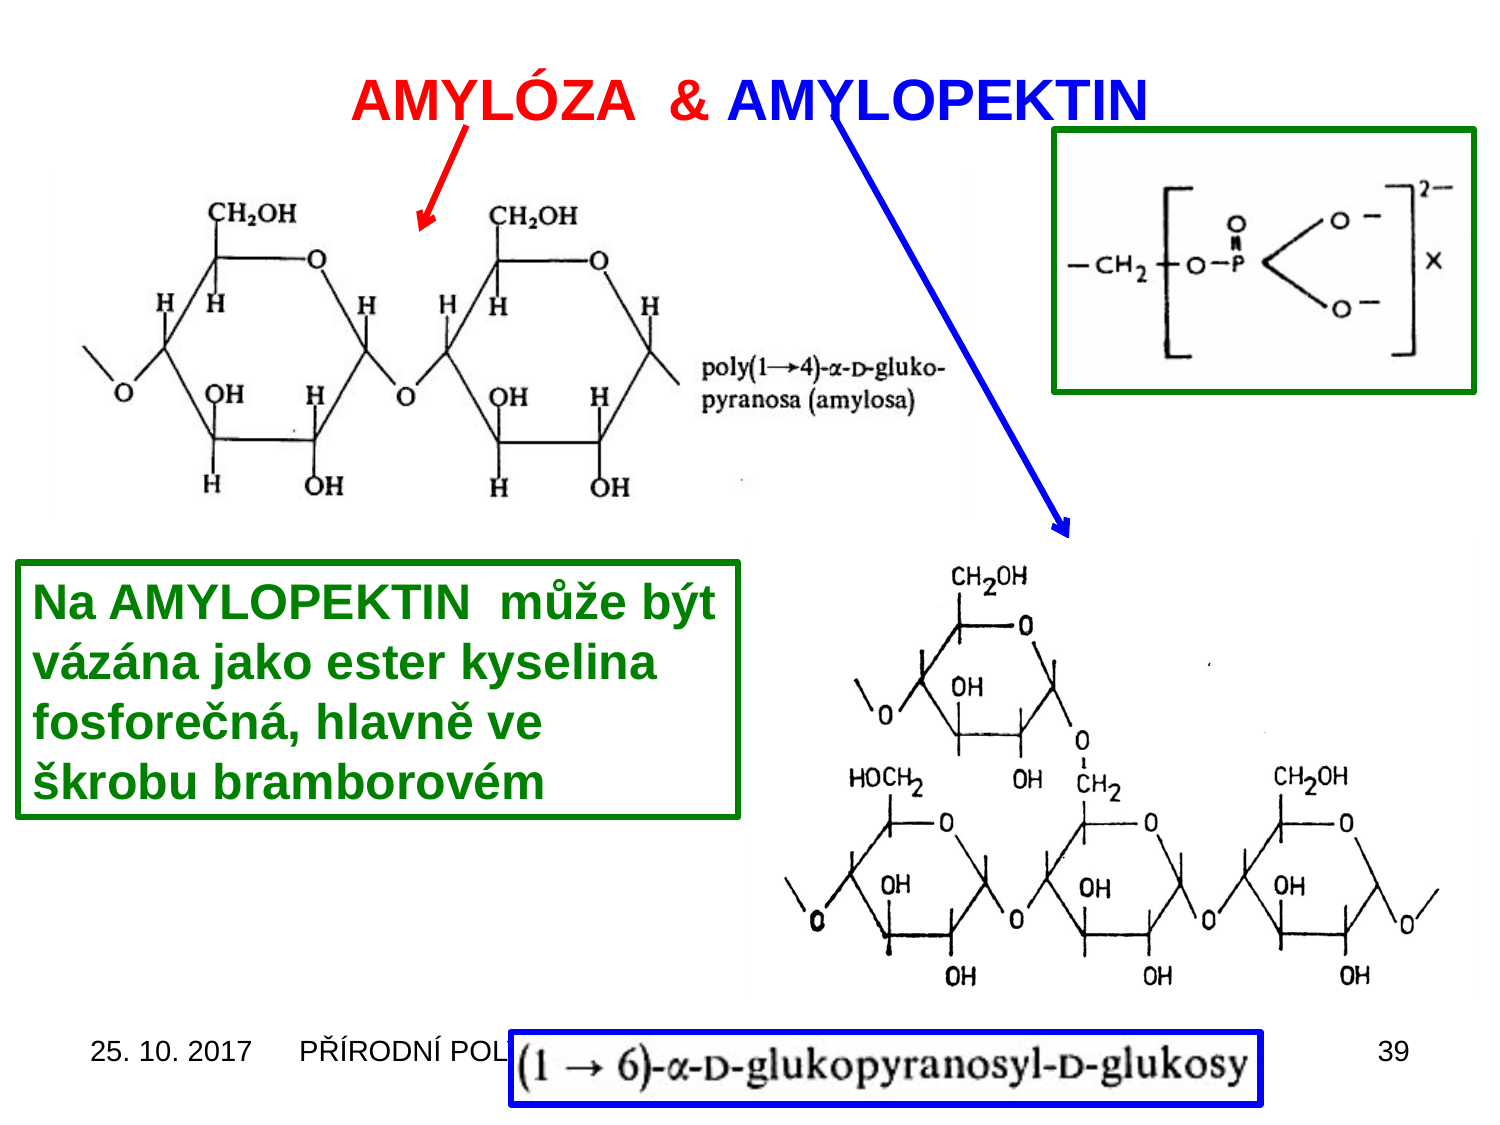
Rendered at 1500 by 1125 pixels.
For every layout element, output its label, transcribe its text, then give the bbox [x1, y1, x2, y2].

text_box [832, 113, 1070, 537]
footer PŘÍRODNÍ POLYMERY polysacharidy škrob PŘF MU 6 2017 [265, 1024, 847, 1103]
slide_number 39 [1074, 1024, 1426, 1103]
text_box Na AMYLOPEKTIN může být vázána jako ester kyselina fosforečná, hlavně ve škrobu bramborovém [17, 562, 739, 818]
picture [514, 538, 1480, 1125]
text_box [418, 125, 467, 232]
title AMYLÓZA & AMYLOPEKTIN [74, 44, 1426, 150]
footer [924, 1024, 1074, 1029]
picture [1070, 54, 1470, 468]
slide_number 25. 10. 2017 [74, 1024, 265, 1103]
picture [52, 172, 832, 516]
